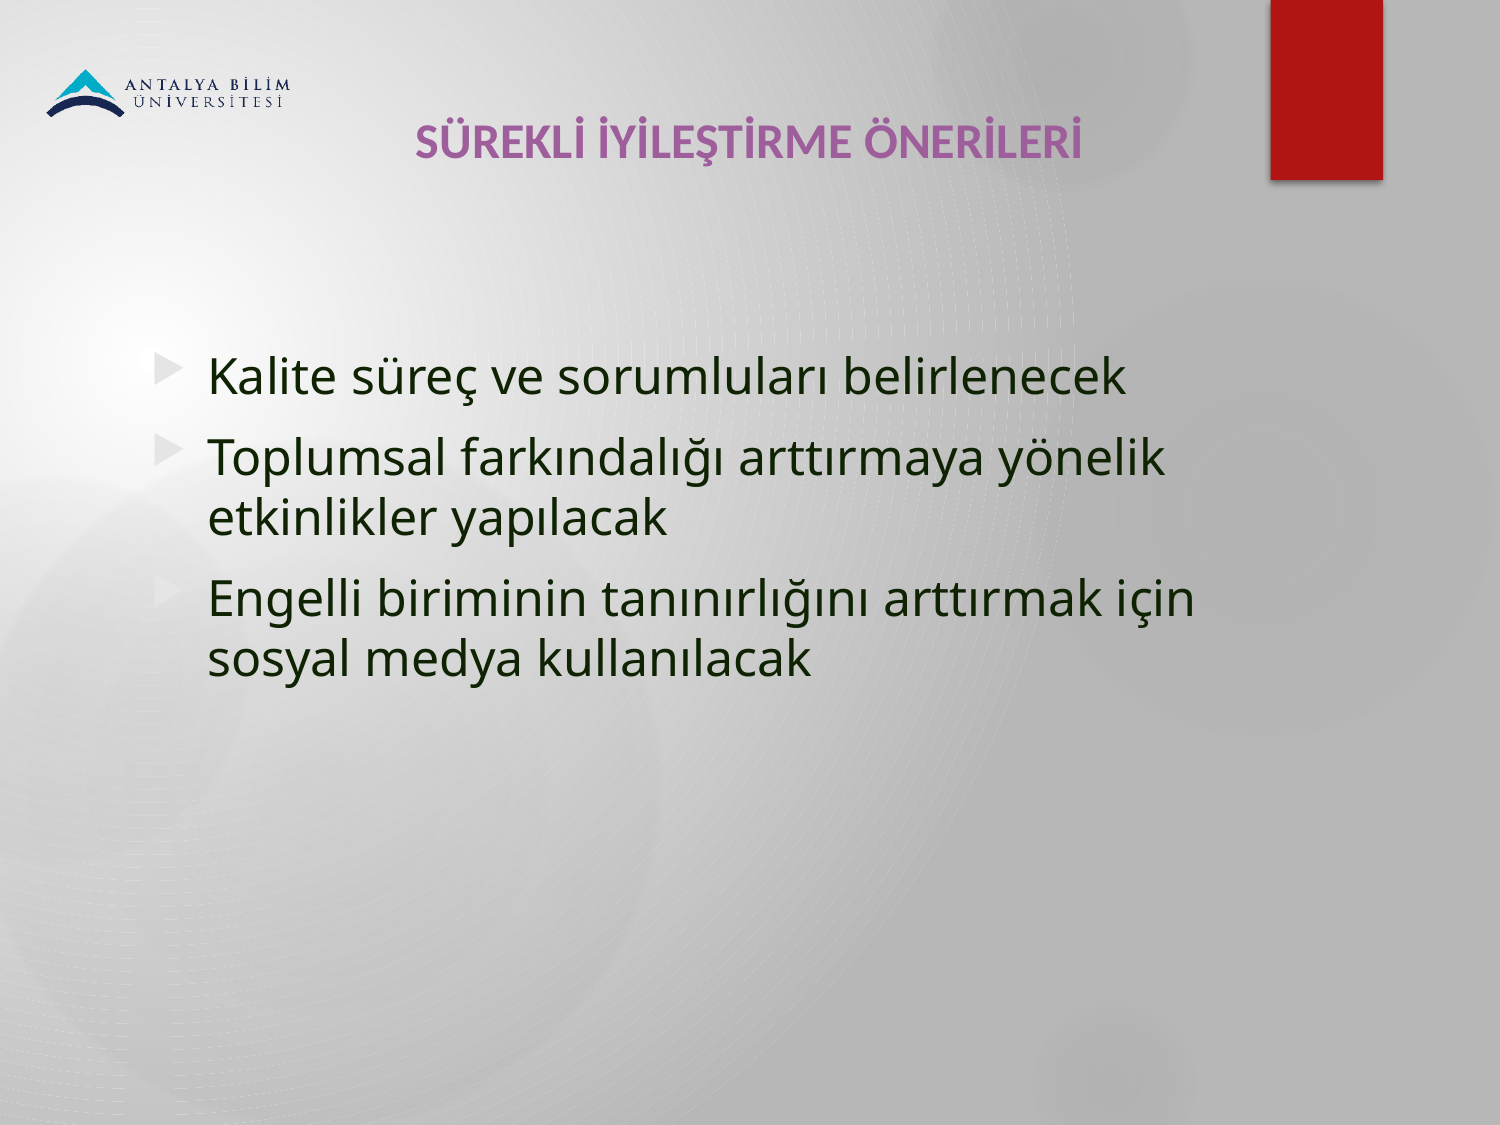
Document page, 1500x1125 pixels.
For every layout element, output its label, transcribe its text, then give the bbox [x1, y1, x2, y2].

picture [46, 67, 290, 120]
list Kalite süreç ve sorumluları belirlenecek Toplumsal farkındalığı arttırmaya yönelik etkinlikler yapılacak Engelli biriminin tanınırlığını arttırmak için sosyal medya kullanılacak [135, 336, 1237, 1025]
text_box SÜREKLİ İYİLEŞTİRME ÖNERİLERİ [285, 76, 1215, 209]
